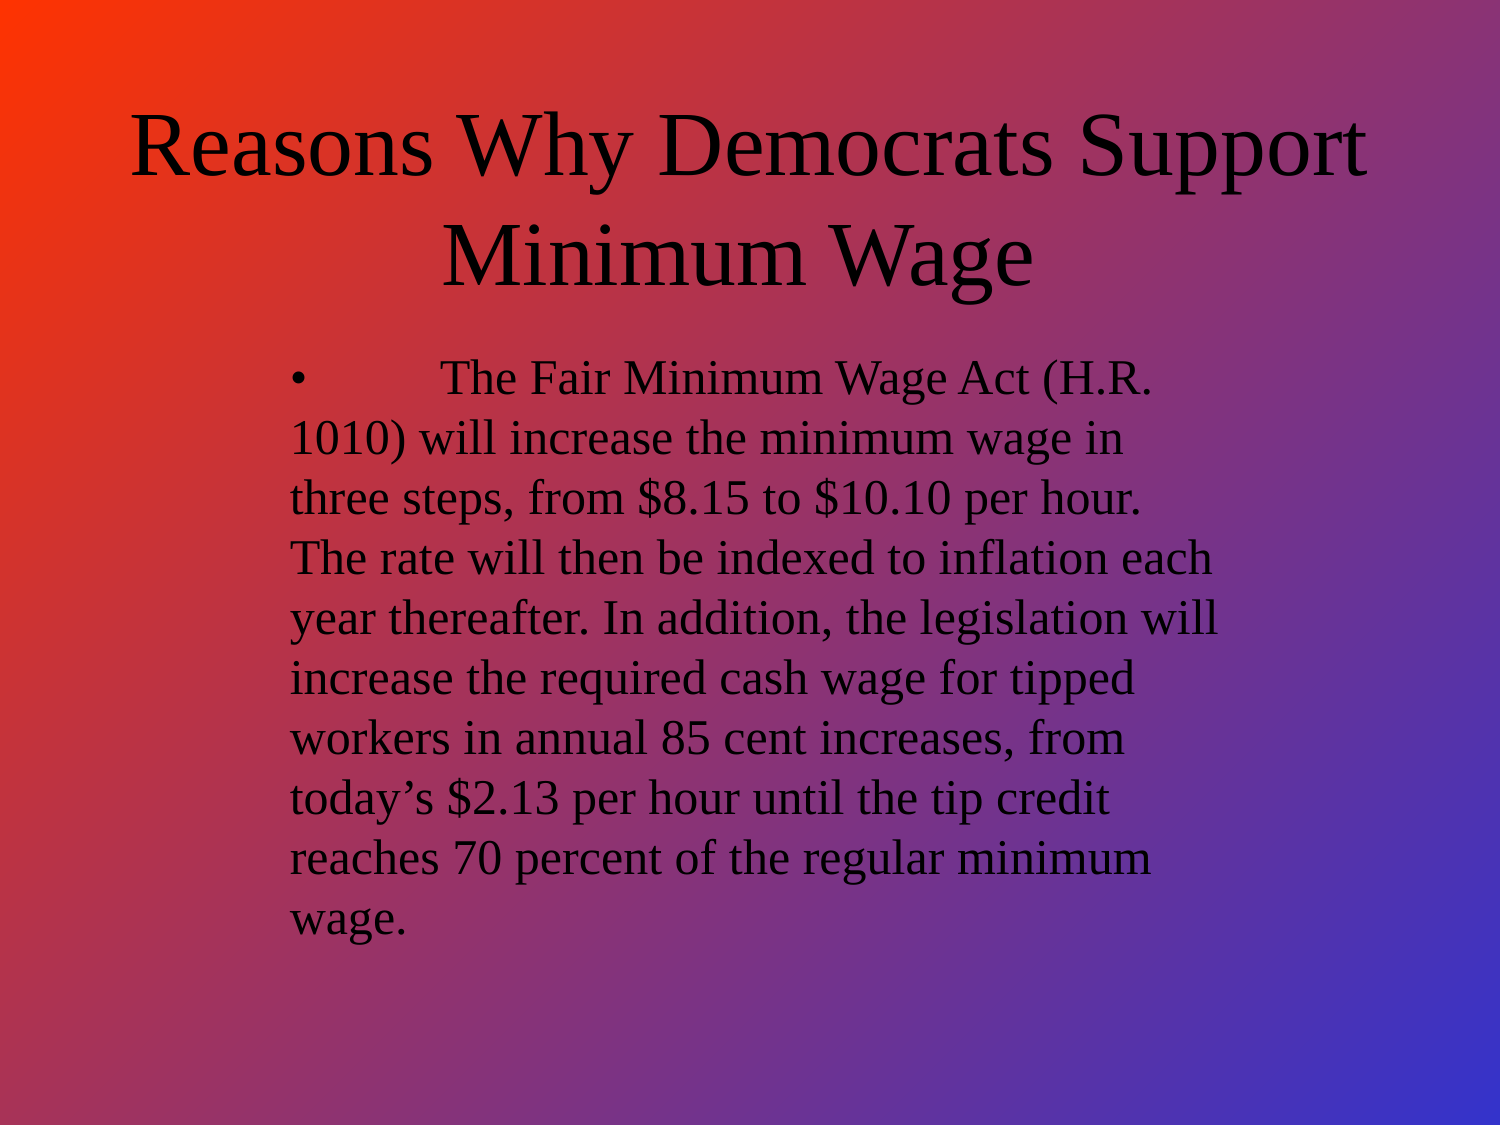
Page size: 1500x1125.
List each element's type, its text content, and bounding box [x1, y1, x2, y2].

title Reasons Why Democrats Support Minimum Wage [112, 99, 1388, 288]
text_box • The Fair Minimum Wage Act (H.R. 1010) will increase the minimum wage in three steps, from $8.15 to $10.10 per hour. The rate will then be indexed to inflation each year thereafter. In addition, the legislation will increase the required cash wage for tipped workers in annual 85 cent increases, from today’s $2.13 per hour until the tip credit reaches 70 percent of the regular minimum wage. [274, 337, 1238, 953]
